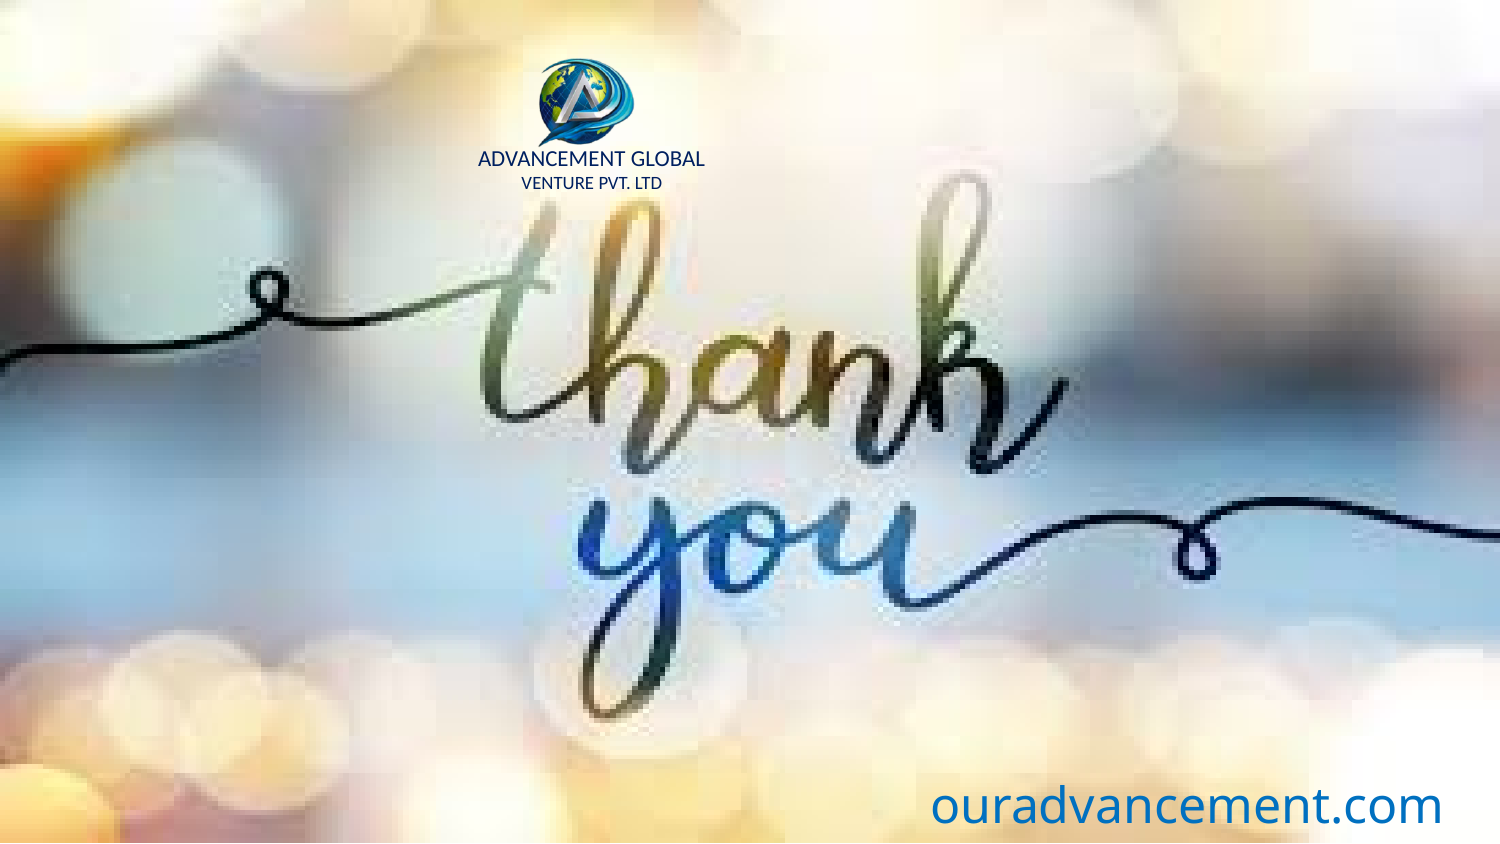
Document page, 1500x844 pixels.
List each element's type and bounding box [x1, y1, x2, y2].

text_box [456, 29, 727, 200]
picture [0, 0, 1500, 843]
